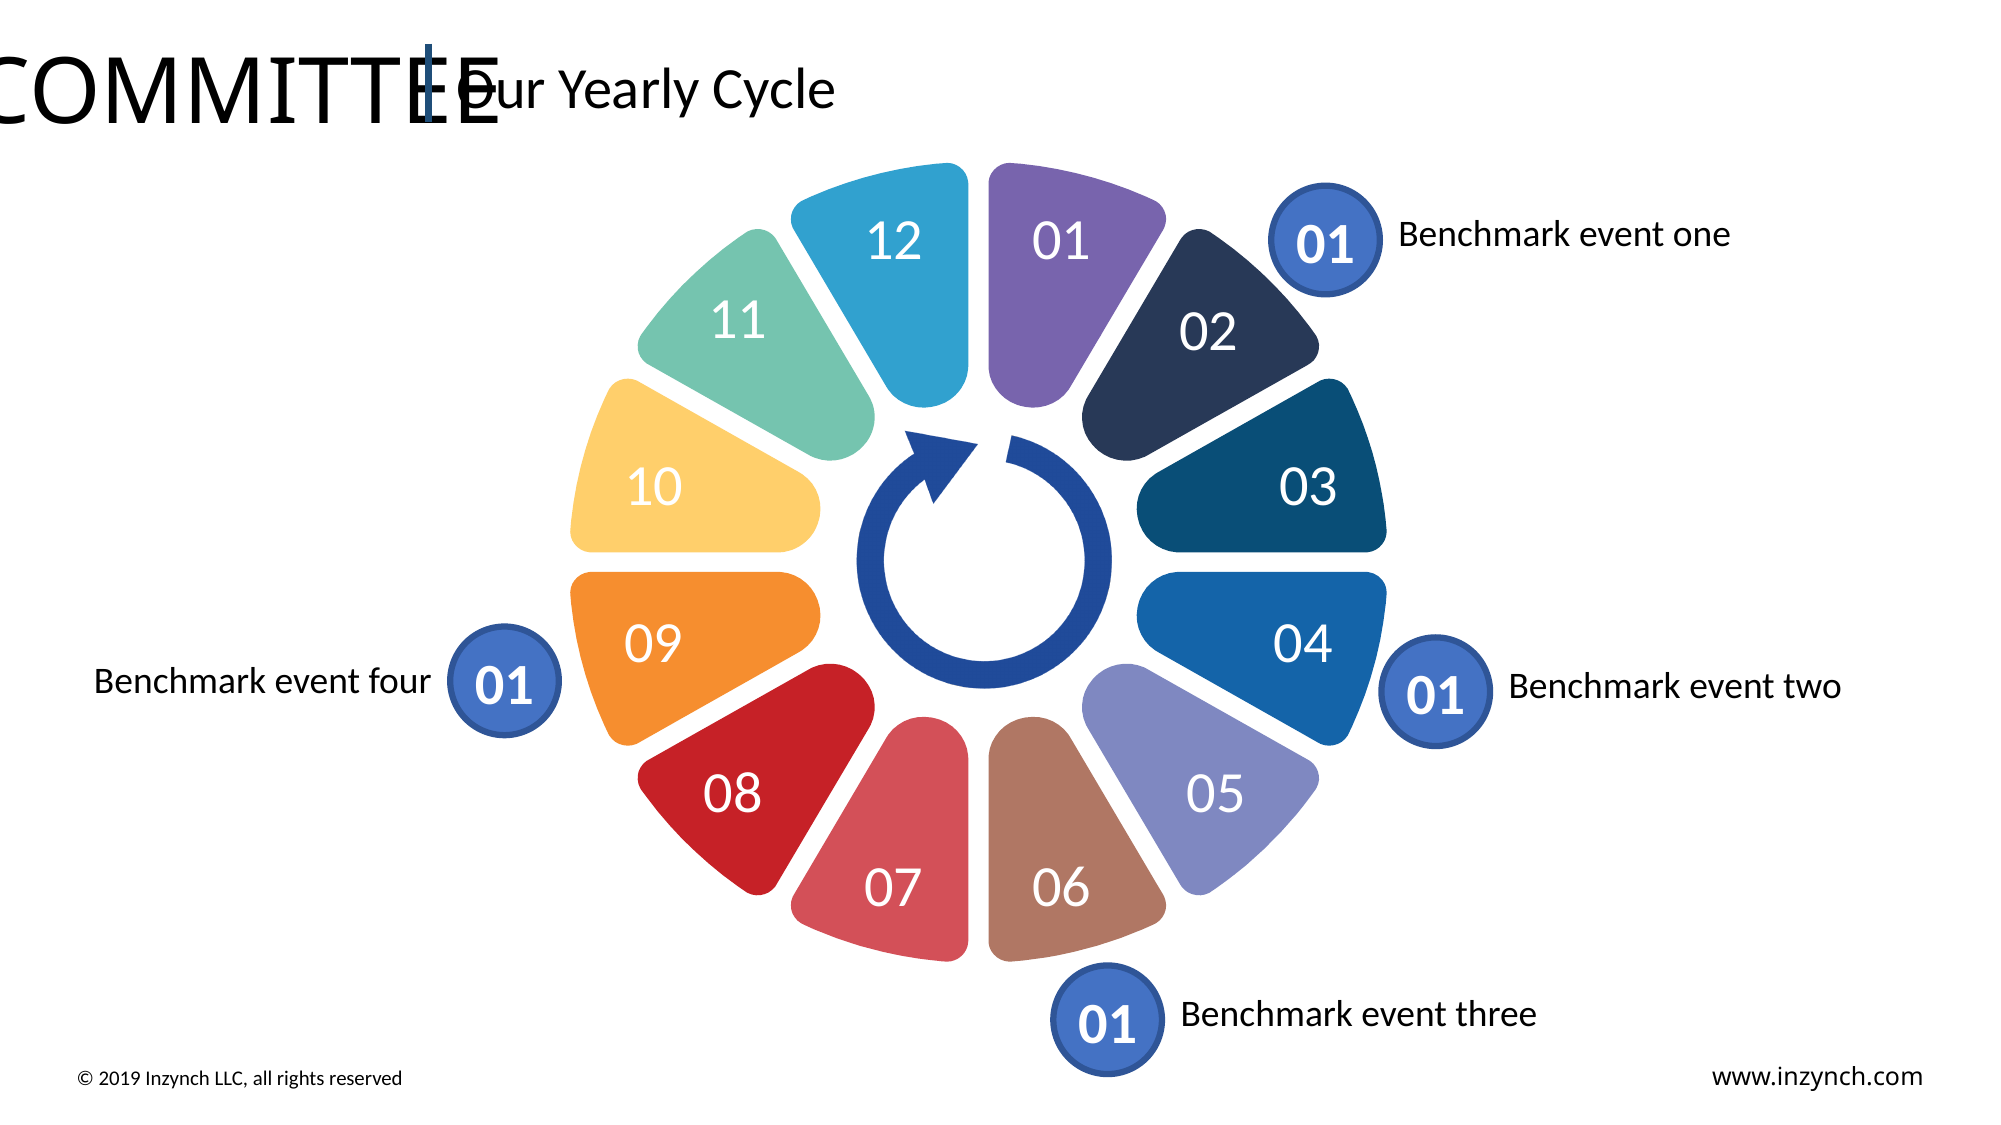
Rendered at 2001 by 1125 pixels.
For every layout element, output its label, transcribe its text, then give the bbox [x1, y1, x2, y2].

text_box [570, 162, 1387, 962]
text_box COMMITTEE [0, 24, 519, 149]
picture [856, 432, 1112, 689]
text_box Benchmark event one [1387, 201, 1747, 262]
text_box www.inzynch.com [1697, 1052, 1940, 1098]
text_box 01 [1053, 965, 1162, 1075]
text_box Benchmark event four [79, 648, 448, 708]
text_box Our Yearly Cycle [441, 42, 852, 128]
text_box 01 [450, 626, 559, 736]
text_box 01 [1387, 637, 1491, 747]
text_box © 2019 Inzynch LLC, all rights reserved [61, 1057, 418, 1098]
text_box Benchmark event two [1493, 653, 1858, 714]
text_box Benchmark event three [1165, 981, 1553, 1042]
